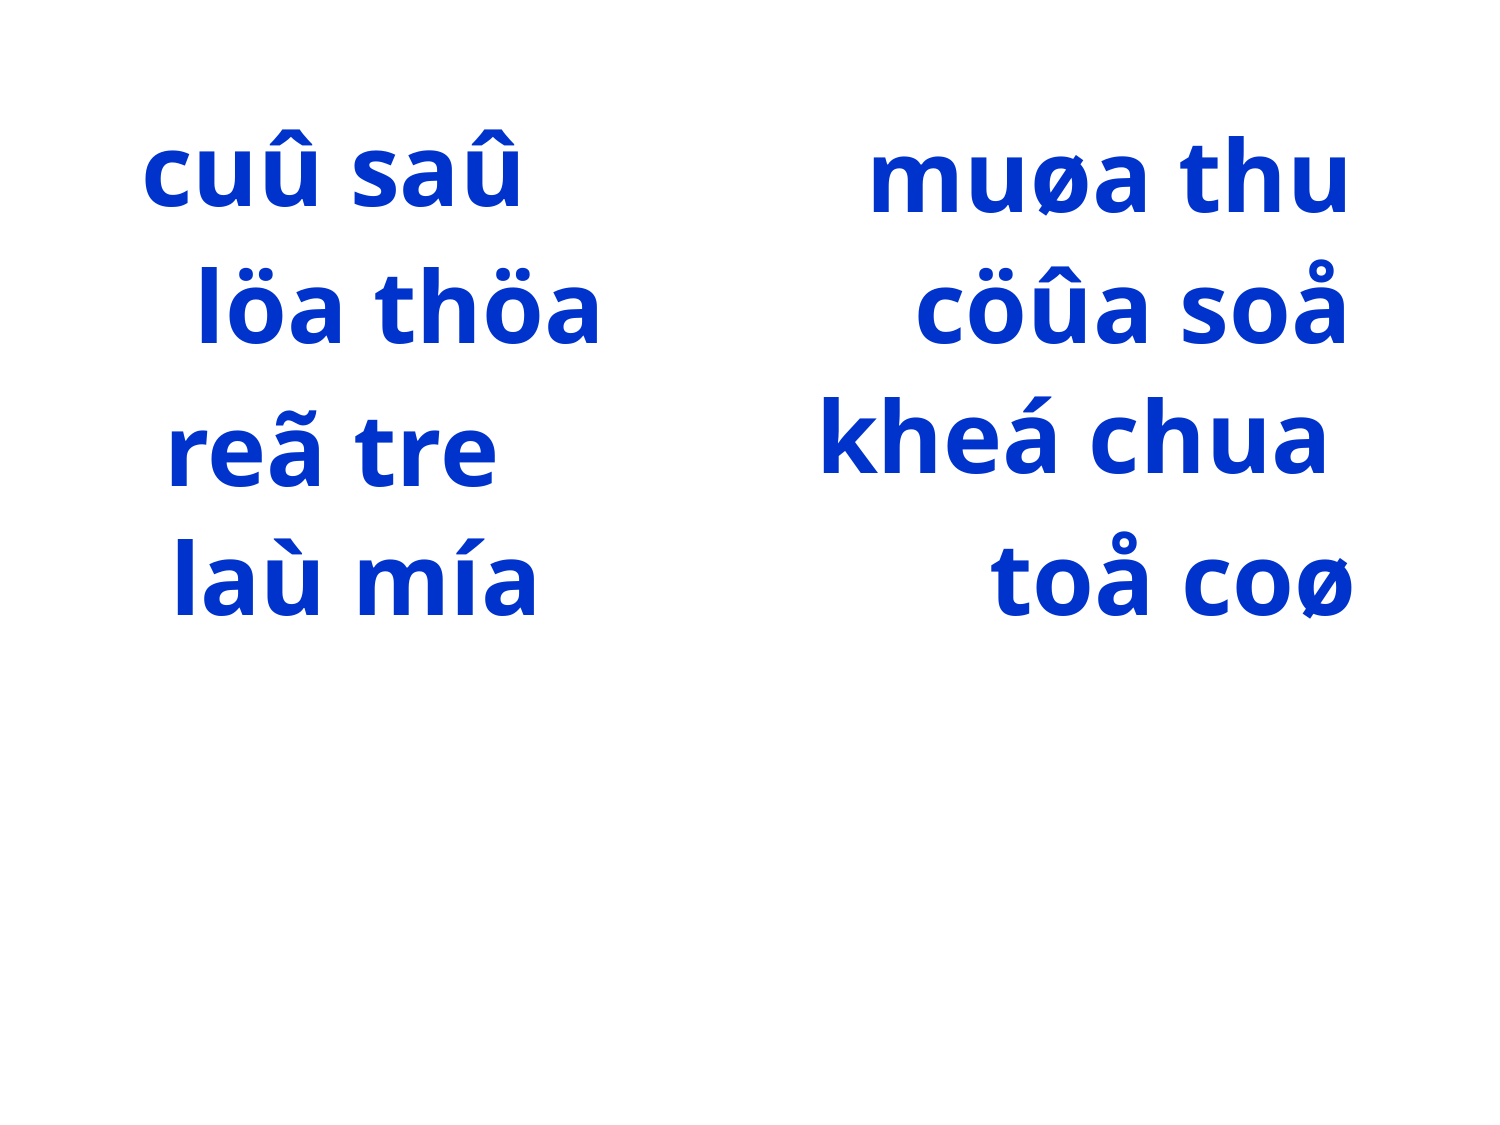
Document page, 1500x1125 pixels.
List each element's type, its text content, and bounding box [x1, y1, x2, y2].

text_box cöûa soå [899, 235, 1368, 371]
text_box toå coø [974, 508, 1372, 644]
text_box cuû saû [126, 99, 542, 235]
text_box kheá chua [801, 365, 1348, 501]
text_box laù mía [155, 508, 557, 644]
text_box löa thöa [179, 235, 621, 371]
text_box muøa thu [851, 105, 1369, 241]
text_box reã tre [149, 379, 515, 515]
